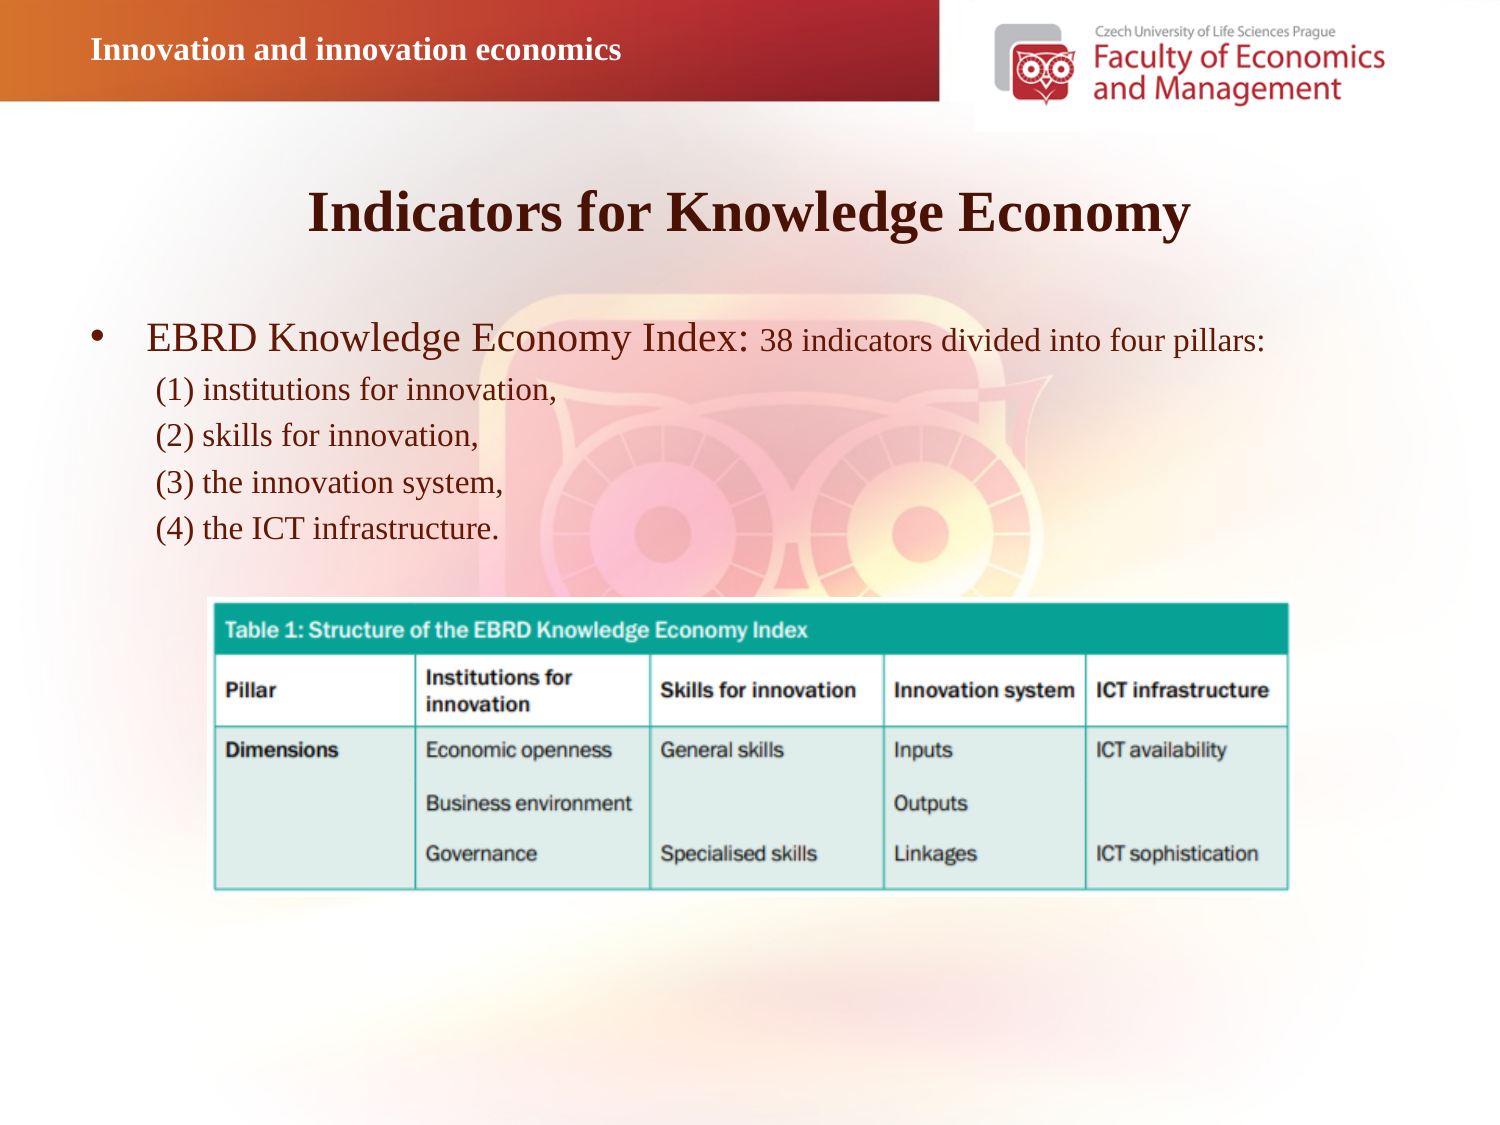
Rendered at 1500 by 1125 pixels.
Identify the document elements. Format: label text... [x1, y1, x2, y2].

list EBRD Knowledge Economy Index: 38 indicators divided into four pillars: (1) institutions for innovation, (2) skills for innovation, (3) the innovation system, (4) the ICT infrastructure. [75, 302, 1425, 1022]
list Innovation and innovation economics [75, 19, 890, 74]
title Indicators for Knowledge Economy [75, 149, 1425, 268]
picture [0, 0, 1500, 1125]
